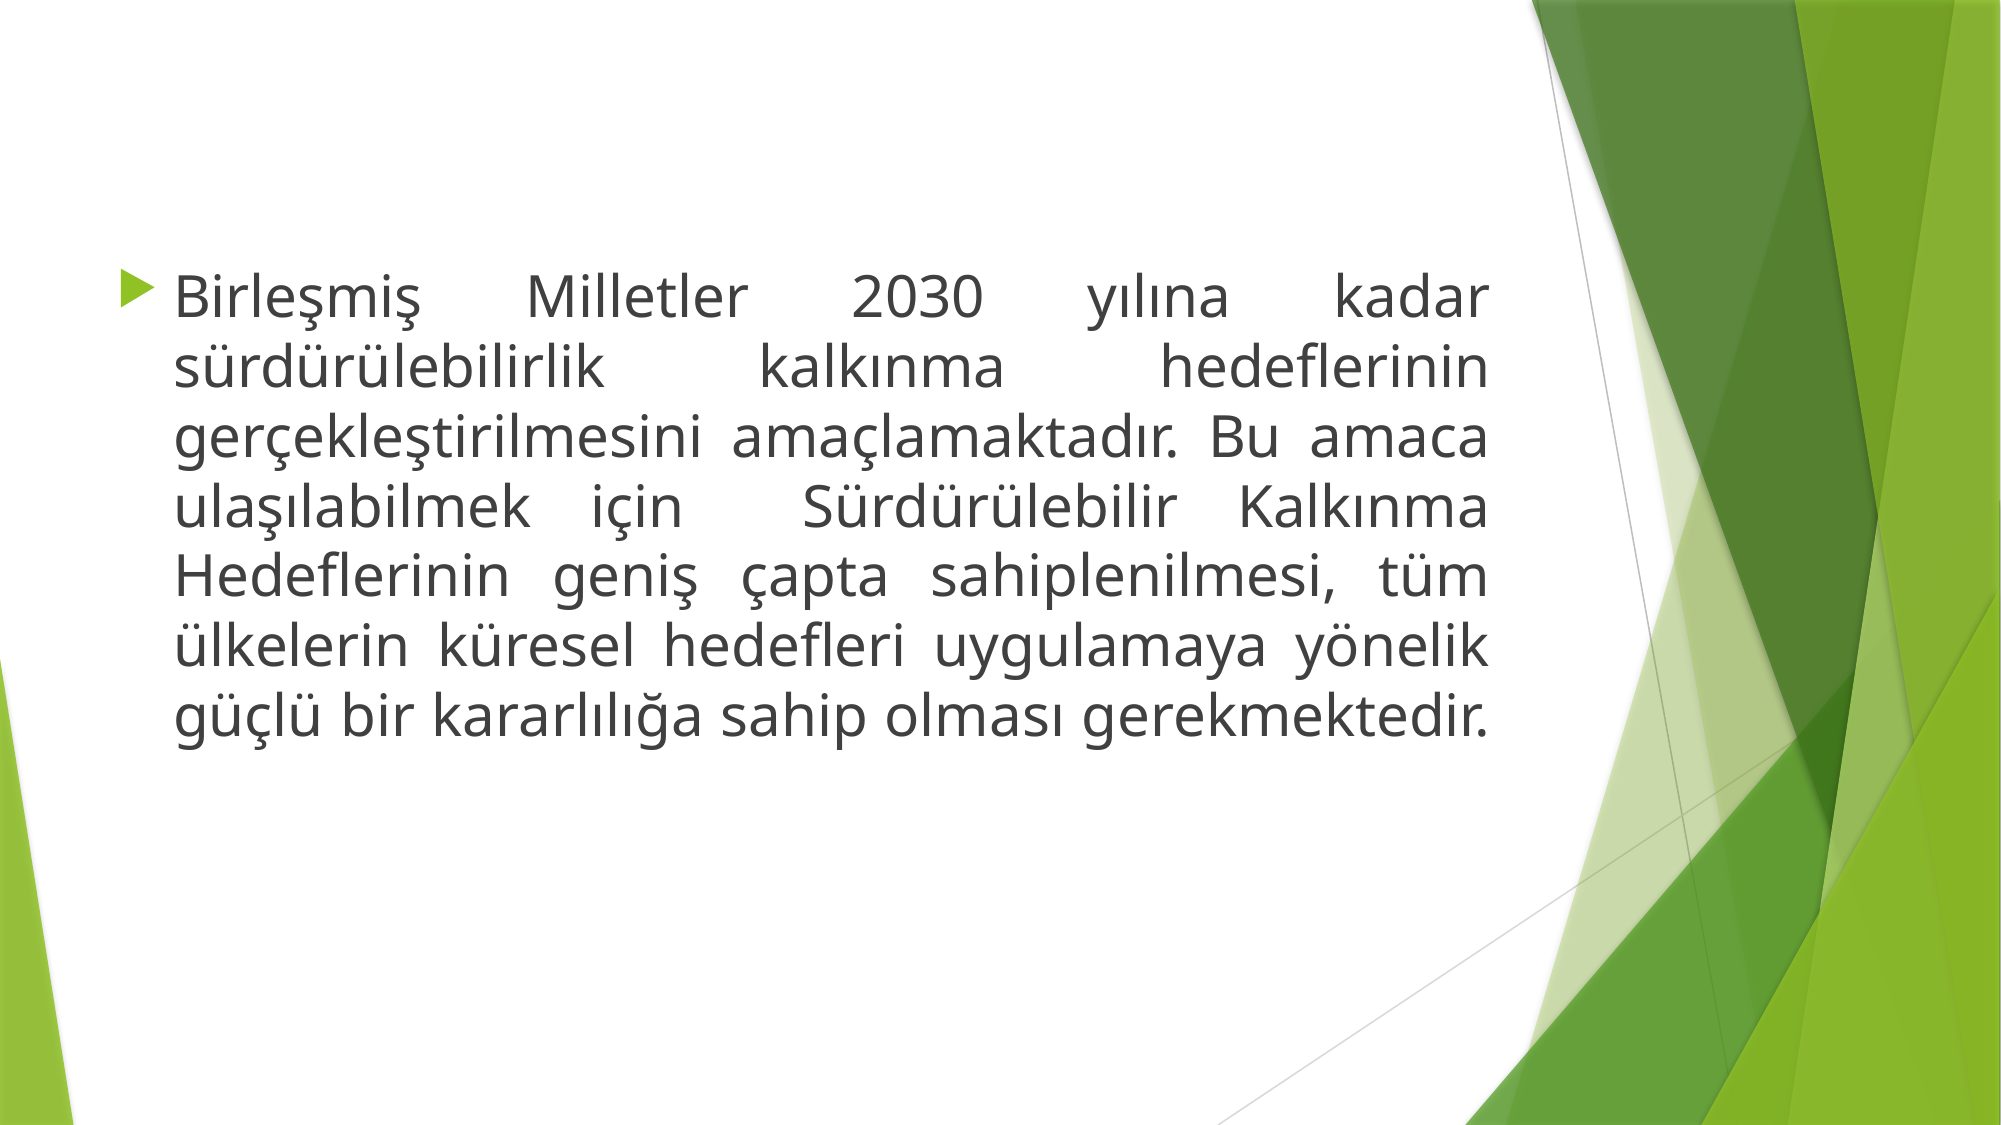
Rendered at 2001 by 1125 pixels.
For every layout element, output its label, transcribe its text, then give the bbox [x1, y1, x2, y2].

list Birleşmiş Milletler 2030 yılına kadar sürdürülebilirlik kalkınma hedeflerinin gerçekleştirilmesini amaçlamaktadır. Bu amaca ulaşılabilmek için Sürdürülebilir Kalkınma Hedeflerinin geniş çapta sahiplenilmesi, tüm ülkelerin küresel hedefleri uygulamaya yönelik güçlü bir kararlılığa sahip olması gerekmektedir. [101, 251, 1506, 857]
